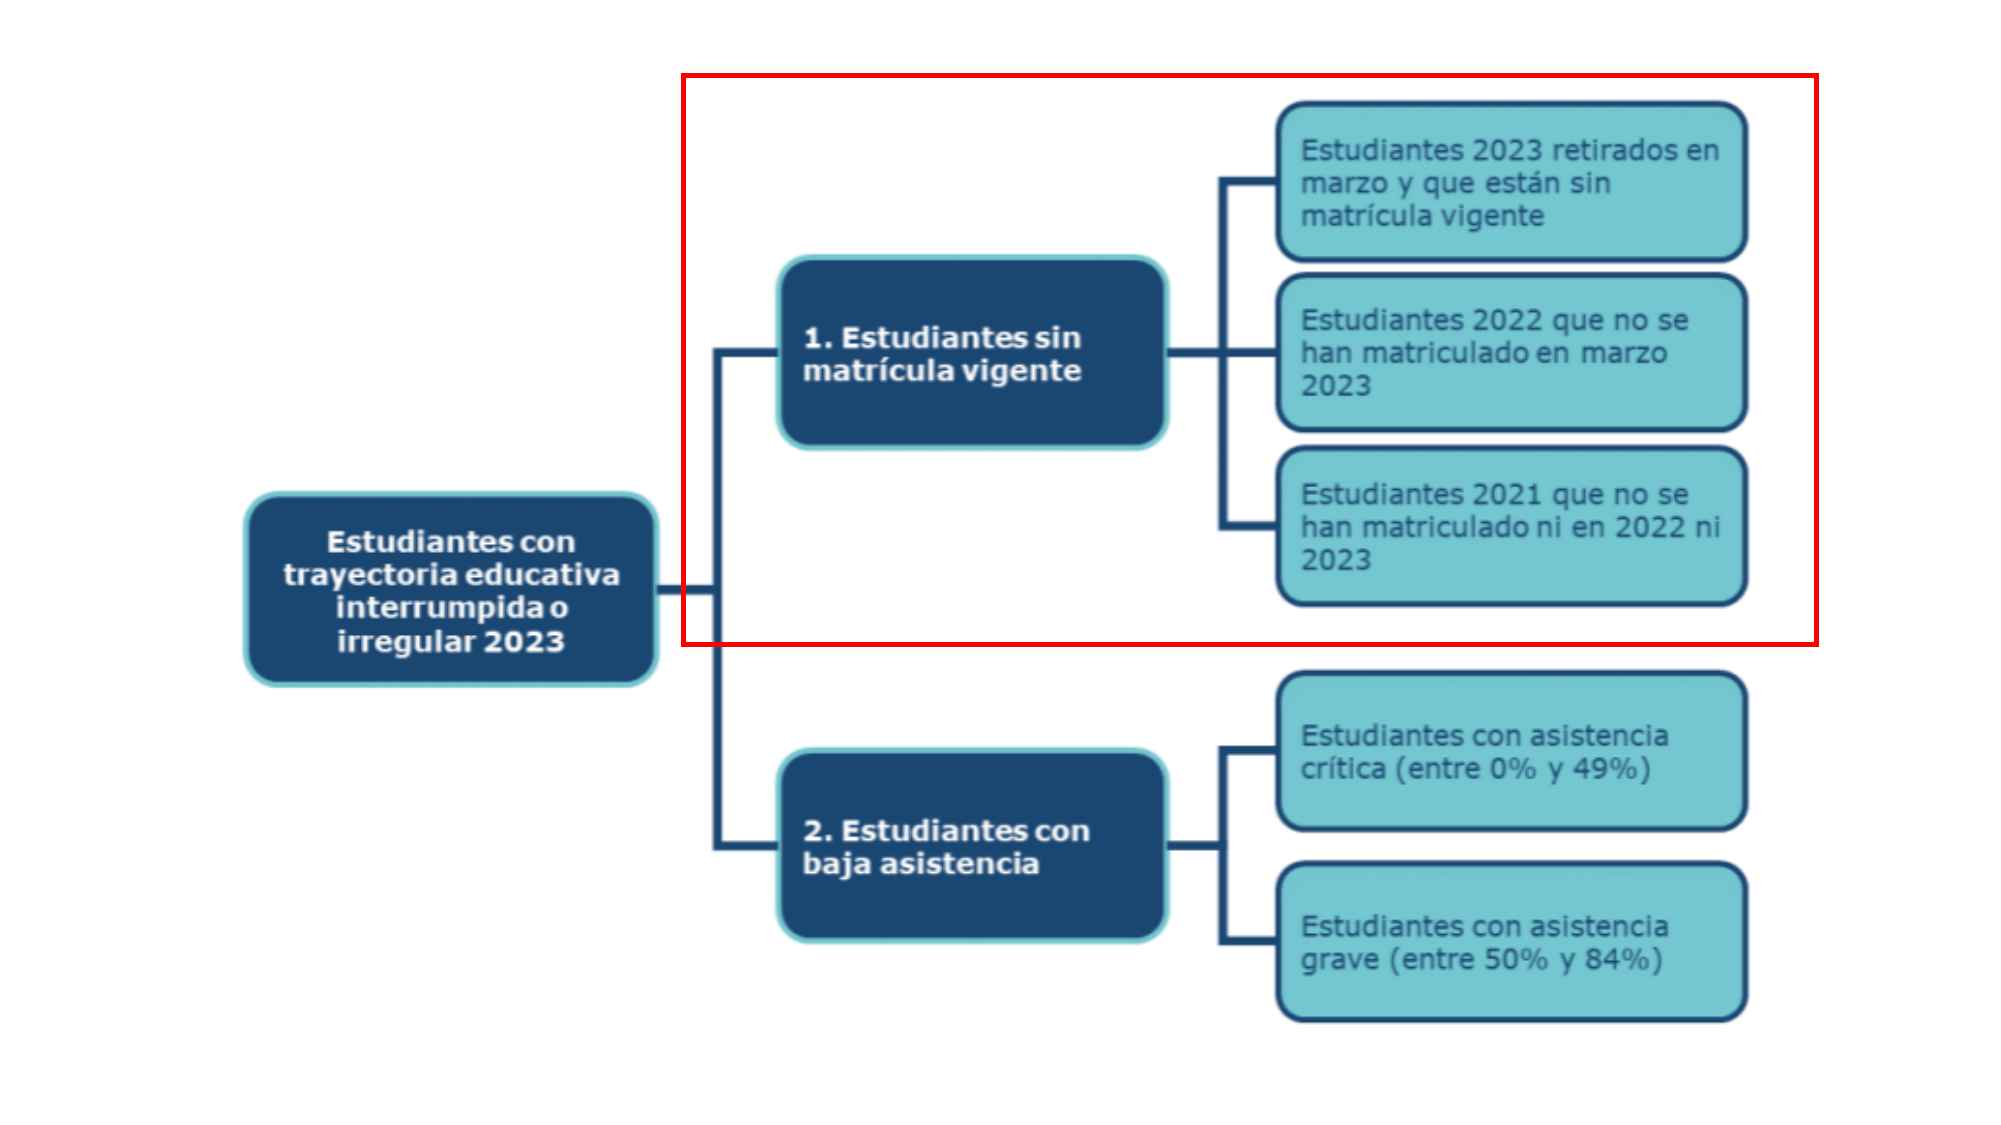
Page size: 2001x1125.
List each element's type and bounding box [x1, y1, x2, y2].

list [213, 75, 1787, 1050]
text_box [1787, 75, 1818, 646]
